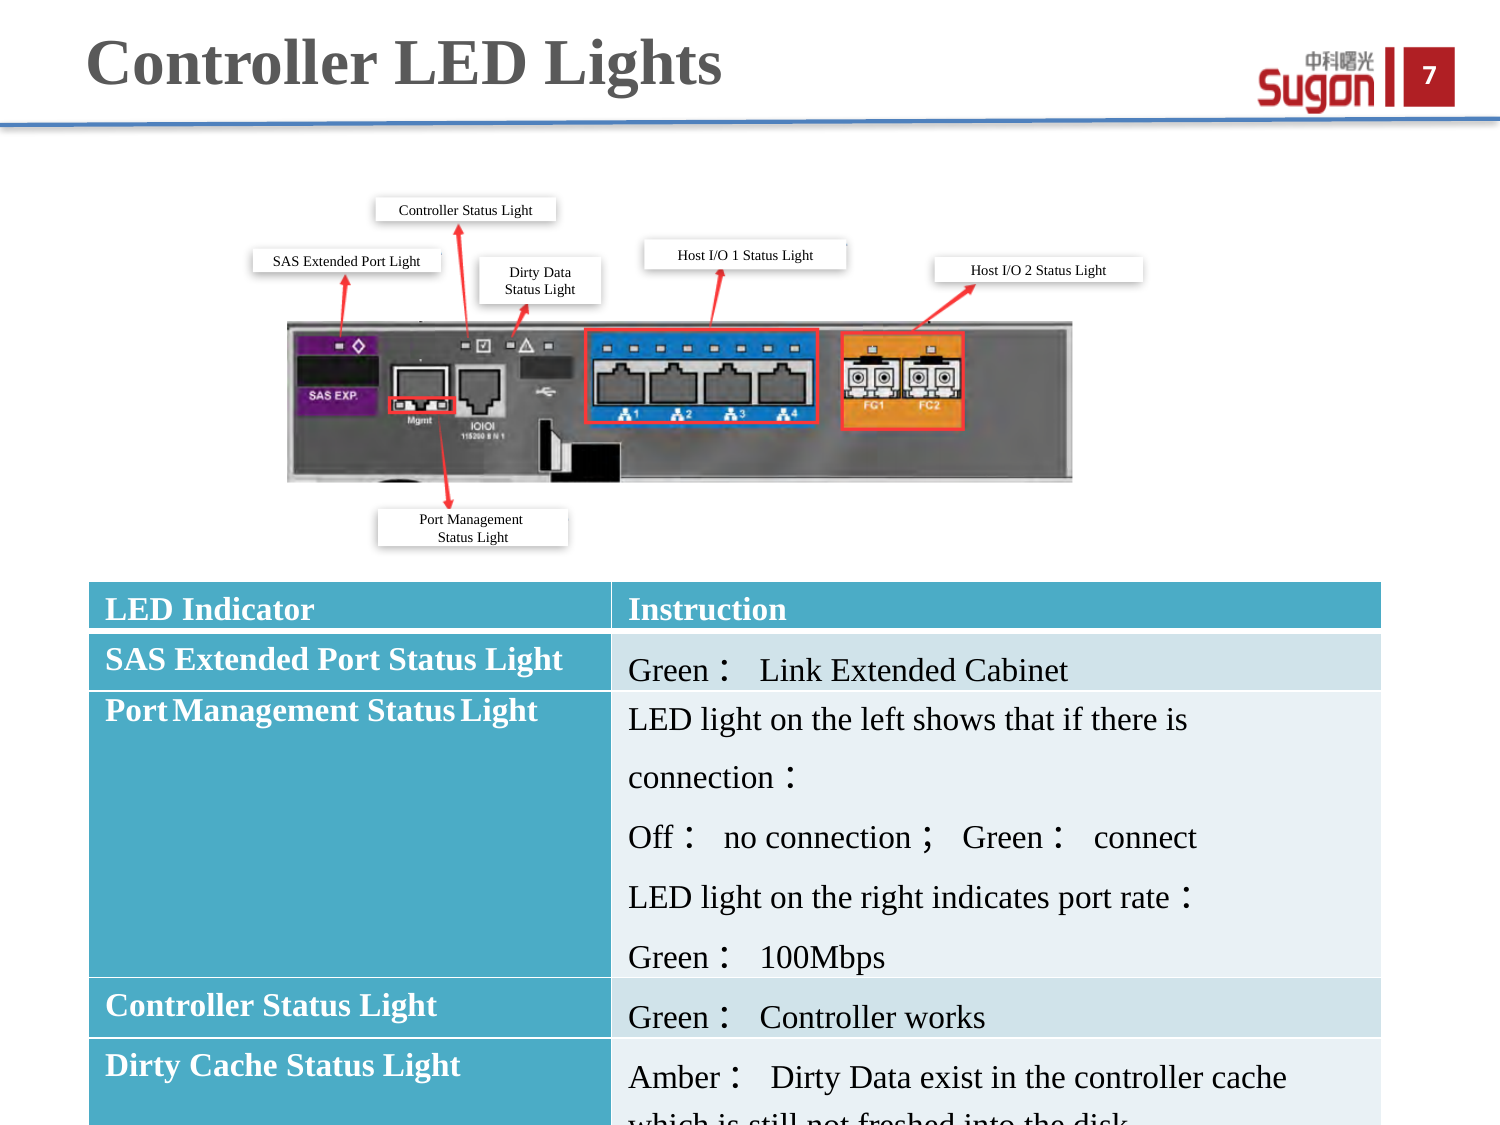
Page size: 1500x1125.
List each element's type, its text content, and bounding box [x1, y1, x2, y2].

picture [1230, 39, 1467, 117]
table_cell Controller Status Light [89, 978, 611, 1037]
table_cell Green：Controller works [612, 978, 1381, 1037]
text_box Controller LED Lights [70, 11, 1235, 106]
table_header Instruction [612, 582, 1381, 628]
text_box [0, 118, 1500, 126]
table_header LED Indicator [89, 582, 611, 628]
picture [229, 181, 1152, 552]
table_cell Dirty Cache Status Light [89, 1039, 611, 1125]
table_cell LED light on the left shows that if there is connection： Off：no connection；Green：connect LED light on the right indicates port rate： Green：100Mbps [612, 692, 1381, 977]
table_cell Green：Link Extended Cabinet [612, 634, 1381, 690]
table_cell Port Management Status Light [89, 692, 611, 977]
table_cell SAS Extended Port Status Light [89, 634, 611, 690]
table_cell Amber：Dirty Data exist in the controller cache which is still not freshed into the disk Off：No Dirty Data [612, 1039, 1381, 1125]
